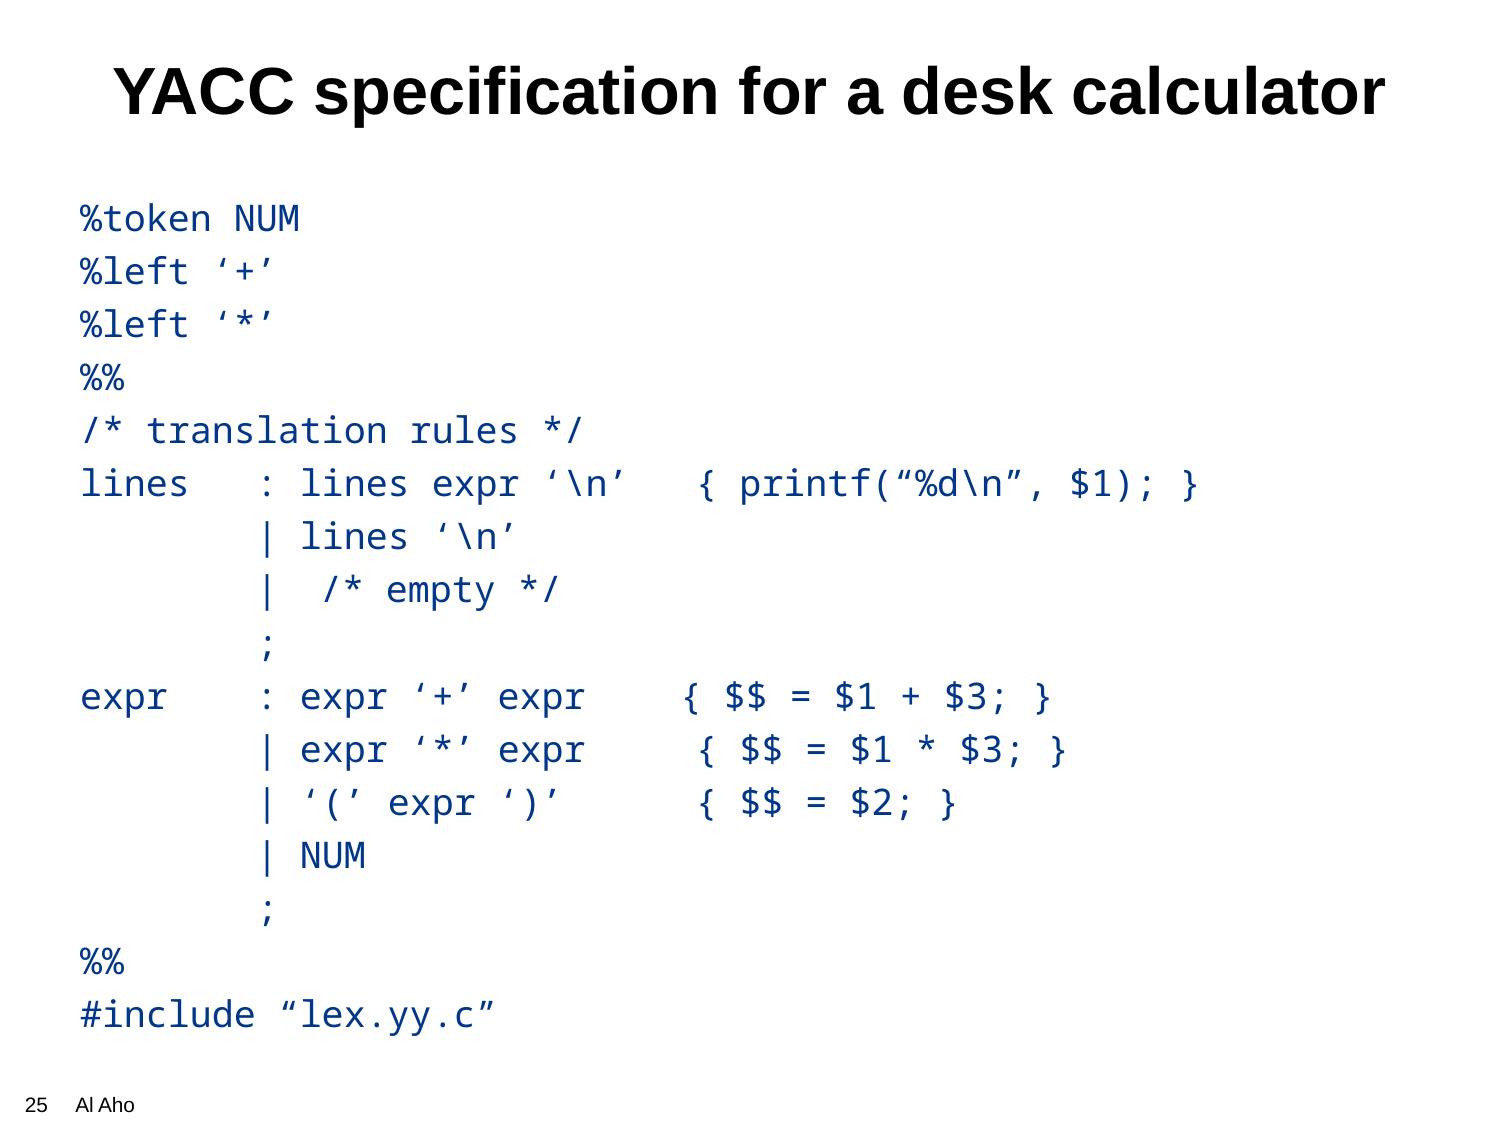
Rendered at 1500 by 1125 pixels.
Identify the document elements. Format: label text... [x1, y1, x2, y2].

title YACC specification for a desk calculator [0, 0, 1500, 188]
list %token NUM %left ‘+’ %left ‘*’ %% /* translation rules */ lines : lines expr ‘\n’ { printf(“%d\n”, $1); } | lines ‘\n’ | /* empty */ ; expr : expr ‘+’ expr { $$ = $1 + $3; } | expr ‘*’ expr { $$ = $1 * $3; } | ‘(’ expr ‘)’ { $$ = $2; } | NUM ; %% #include “lex.yy.c” [24, 187, 1475, 1050]
